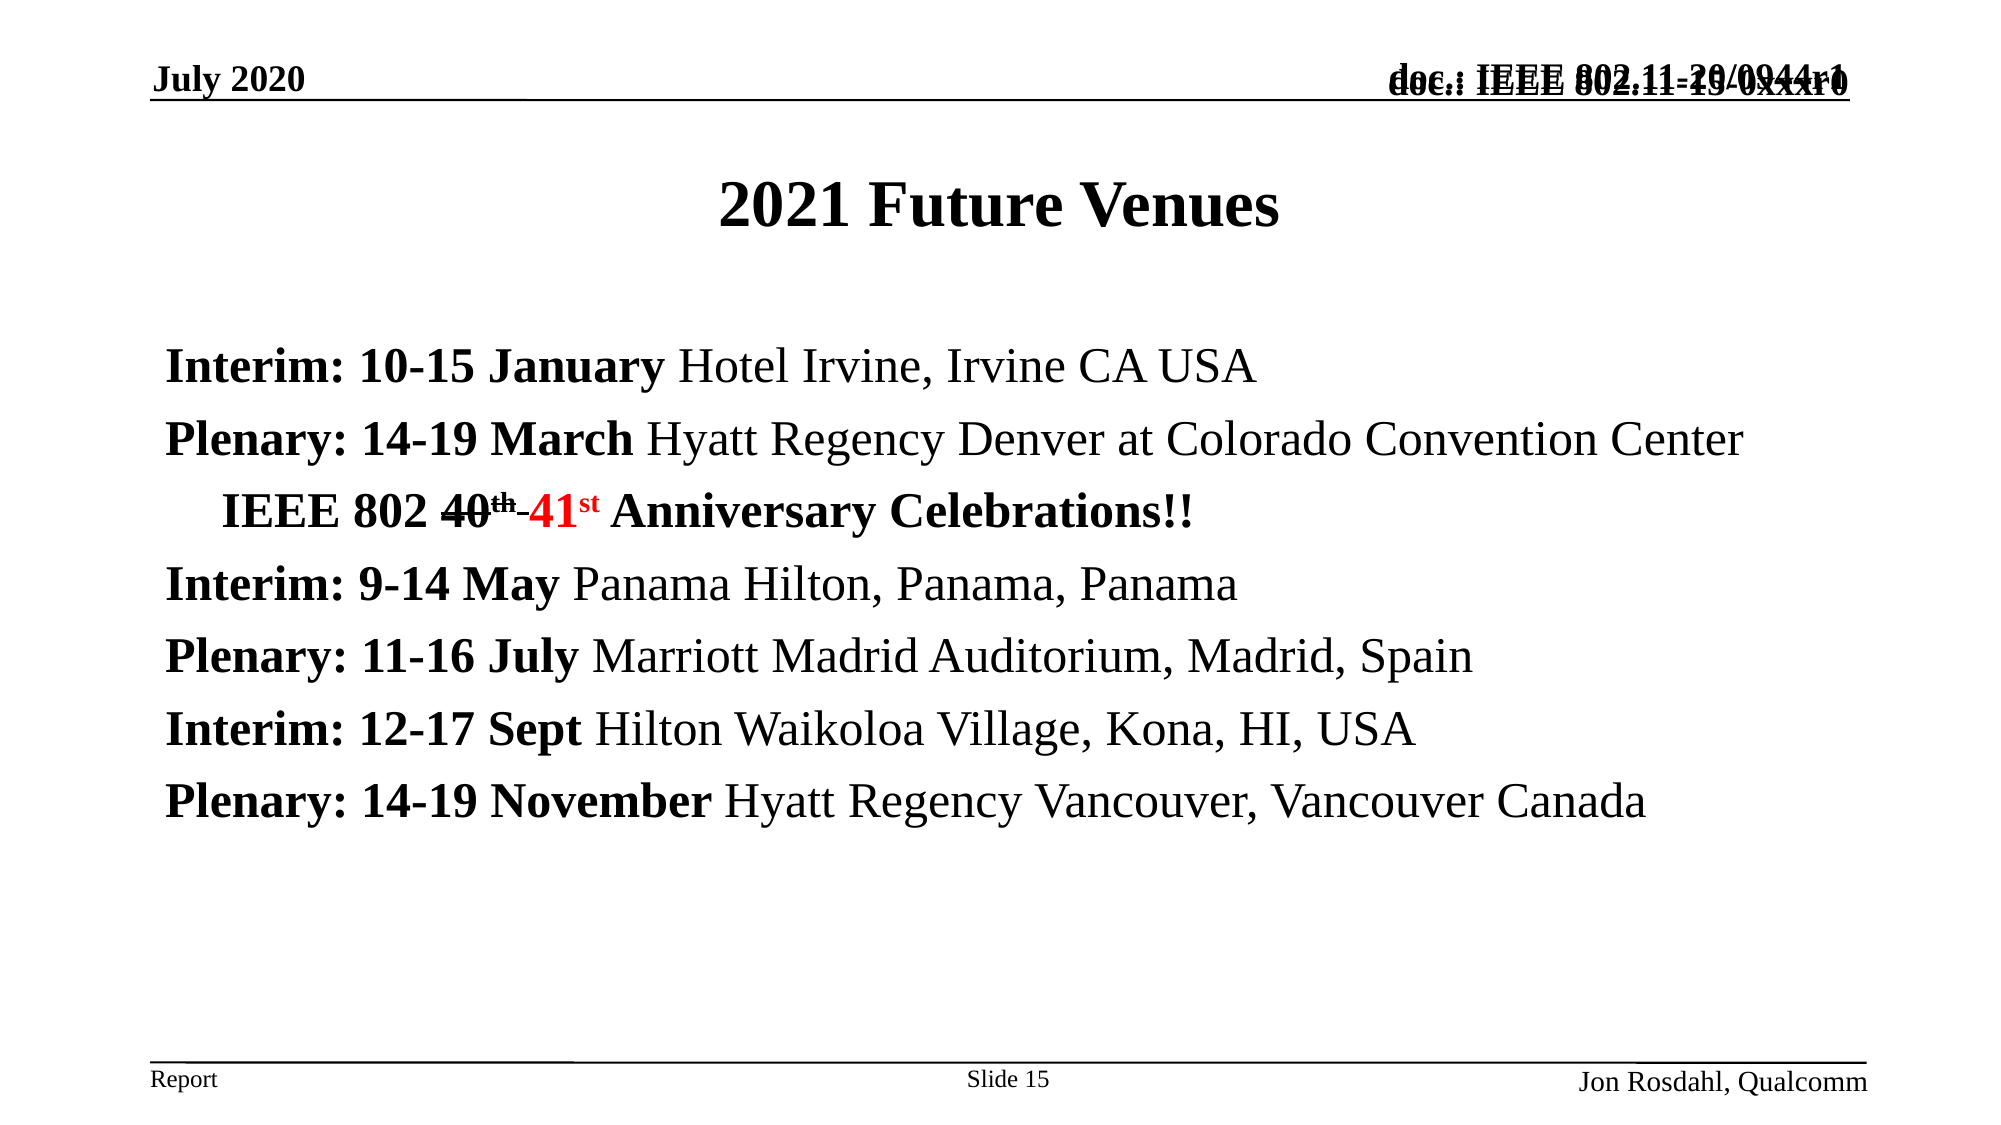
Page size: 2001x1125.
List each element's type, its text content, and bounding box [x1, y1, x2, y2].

title 2021 Future Venues [149, 112, 1850, 288]
list Interim: 10-15 January Hotel Irvine, Irvine CA USA Plenary: 14-19 March Hyatt Regency Denver at Colorado Convention Center IEEE 802 40th 41st Anniversary Celebrations!! Interim: 9-14 May Panama Hilton, Panama, Panama Plenary: 11-16 July Marriott Madrid Auditorium, Madrid, Spain Interim: 12-17 Sept Hilton Waikoloa Village, Kona, HI, USA Plenary: 14-19 November Hyatt Regency Vancouver, Vancouver Canada [149, 324, 1850, 1000]
footer Jon Rosdahl, Qualcomm [1171, 1061, 1869, 1093]
slide_number Slide 15 [950, 1061, 1067, 1123]
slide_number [152, 54, 563, 100]
